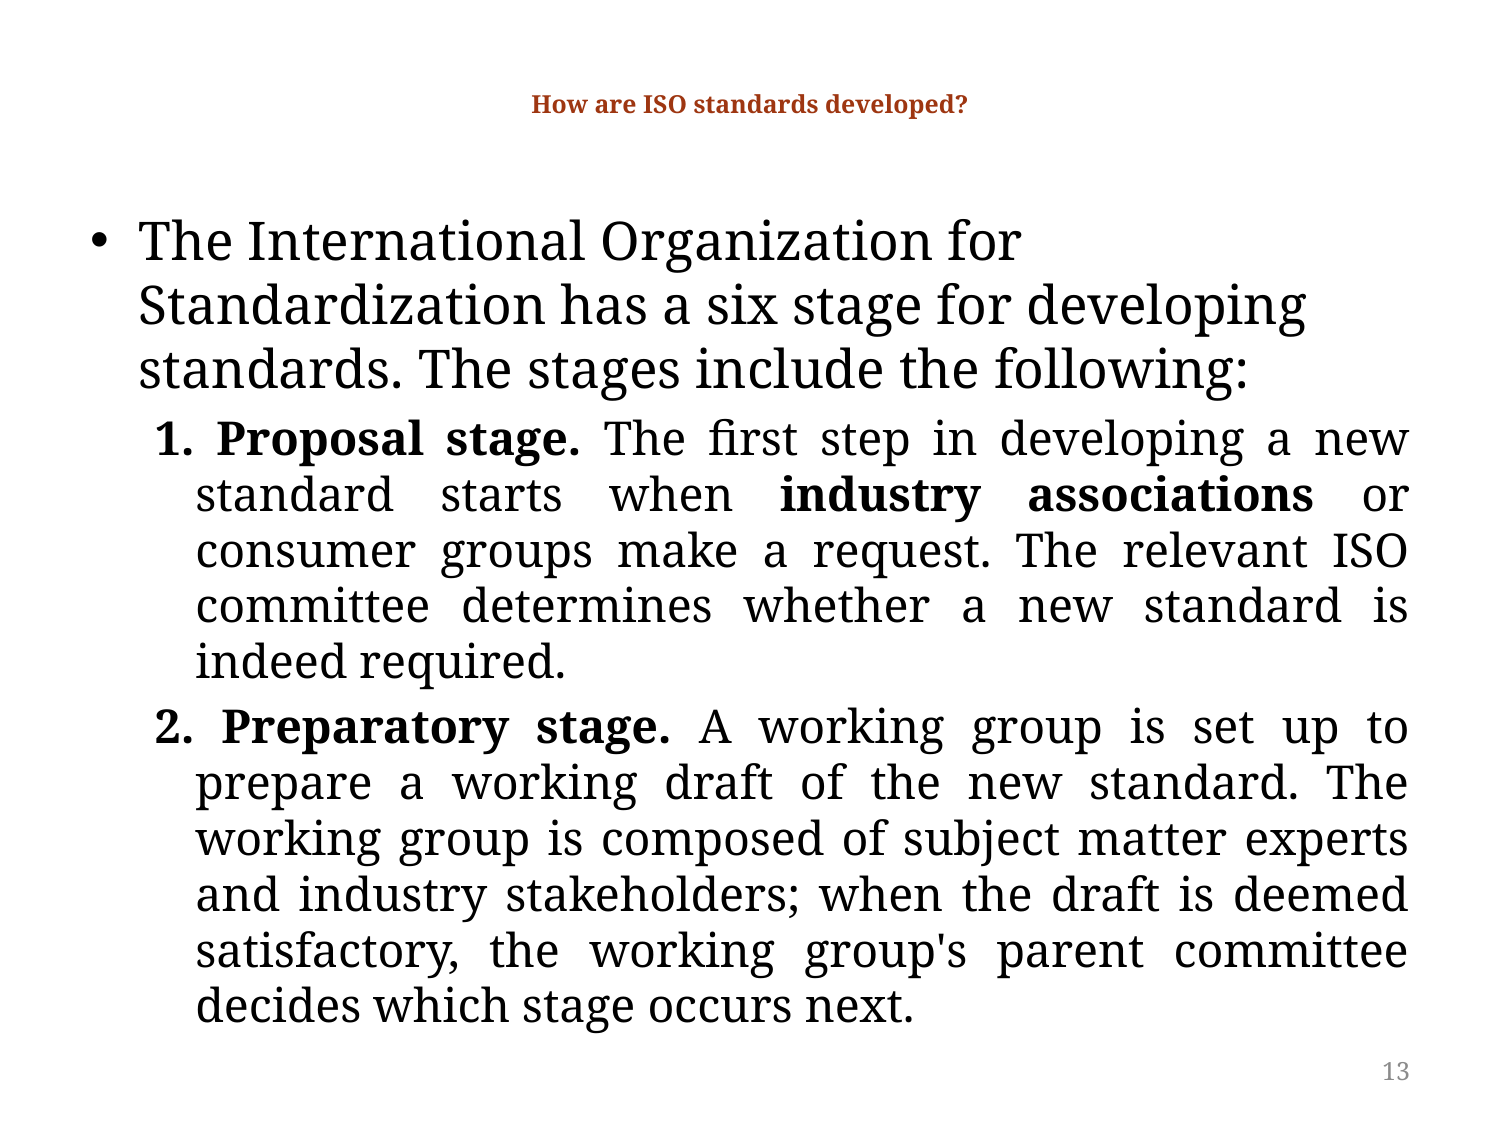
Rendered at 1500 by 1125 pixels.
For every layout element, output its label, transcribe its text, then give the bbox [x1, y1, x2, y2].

title How are ISO standards developed? [75, 45, 1425, 163]
slide_number 13 [1074, 1042, 1425, 1103]
list The International Organization for Standardization has a six stage for developing standards. The stages include the following: 1. Proposal stage. The first step in developing a new standard starts when industry associations or consumer groups make a request. The relevant ISO committee determines whether a new standard is indeed required. 2. Preparatory stage. A working group is set up to prepare a working draft of the new standard. The working group is composed of subject matter experts and industry stakeholders; when the draft is deemed satisfactory, the working group's parent committee decides which stage occurs next. [75, 200, 1425, 1050]
